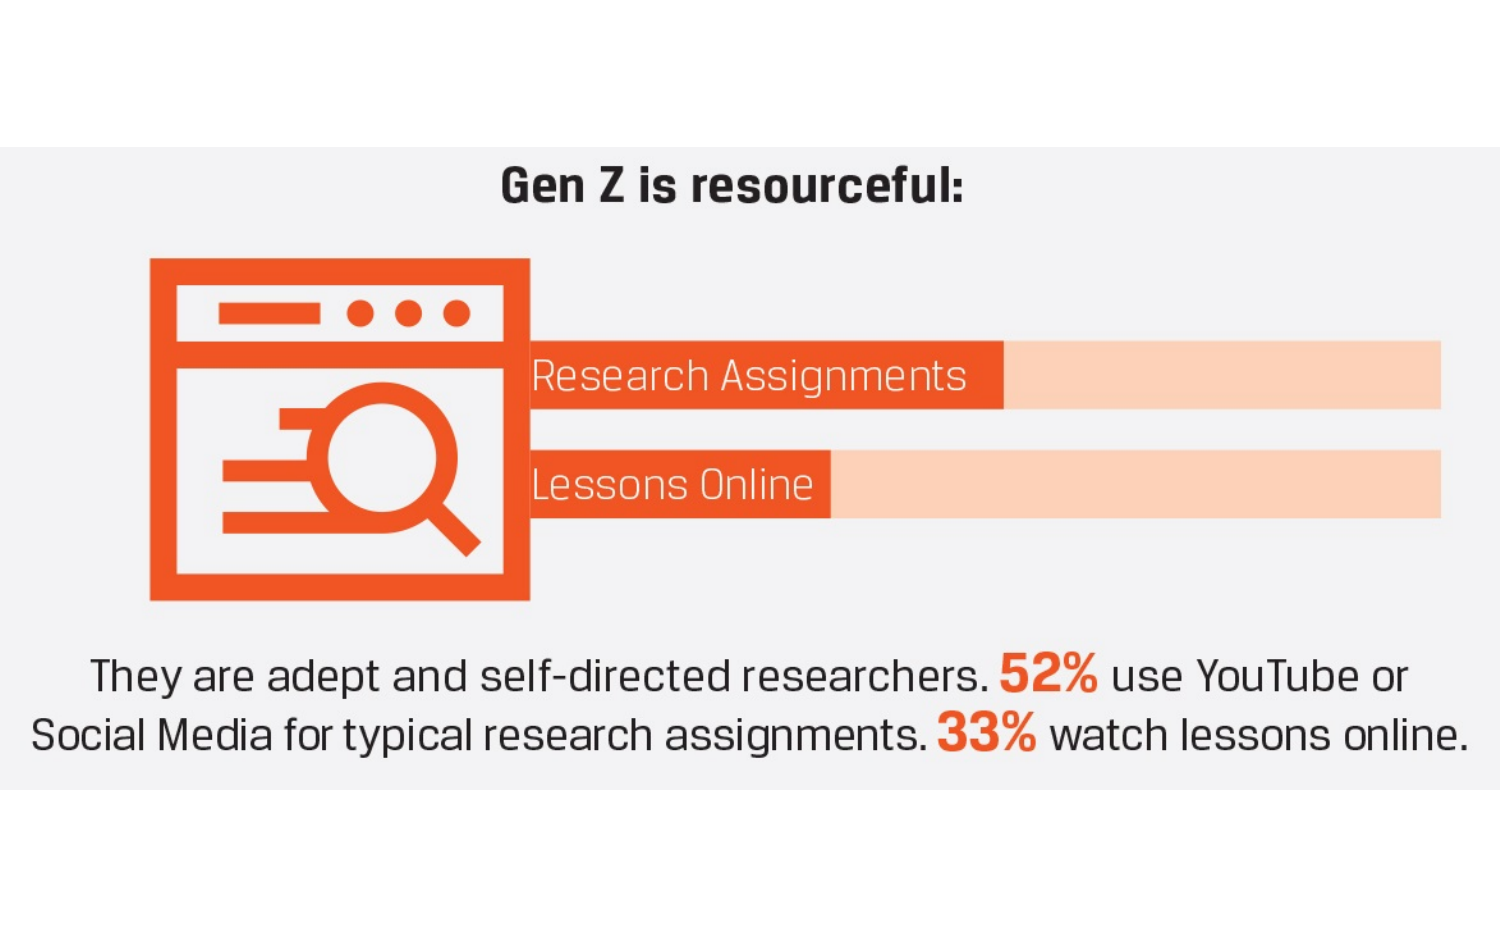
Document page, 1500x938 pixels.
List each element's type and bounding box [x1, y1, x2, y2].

picture [0, 147, 1500, 790]
